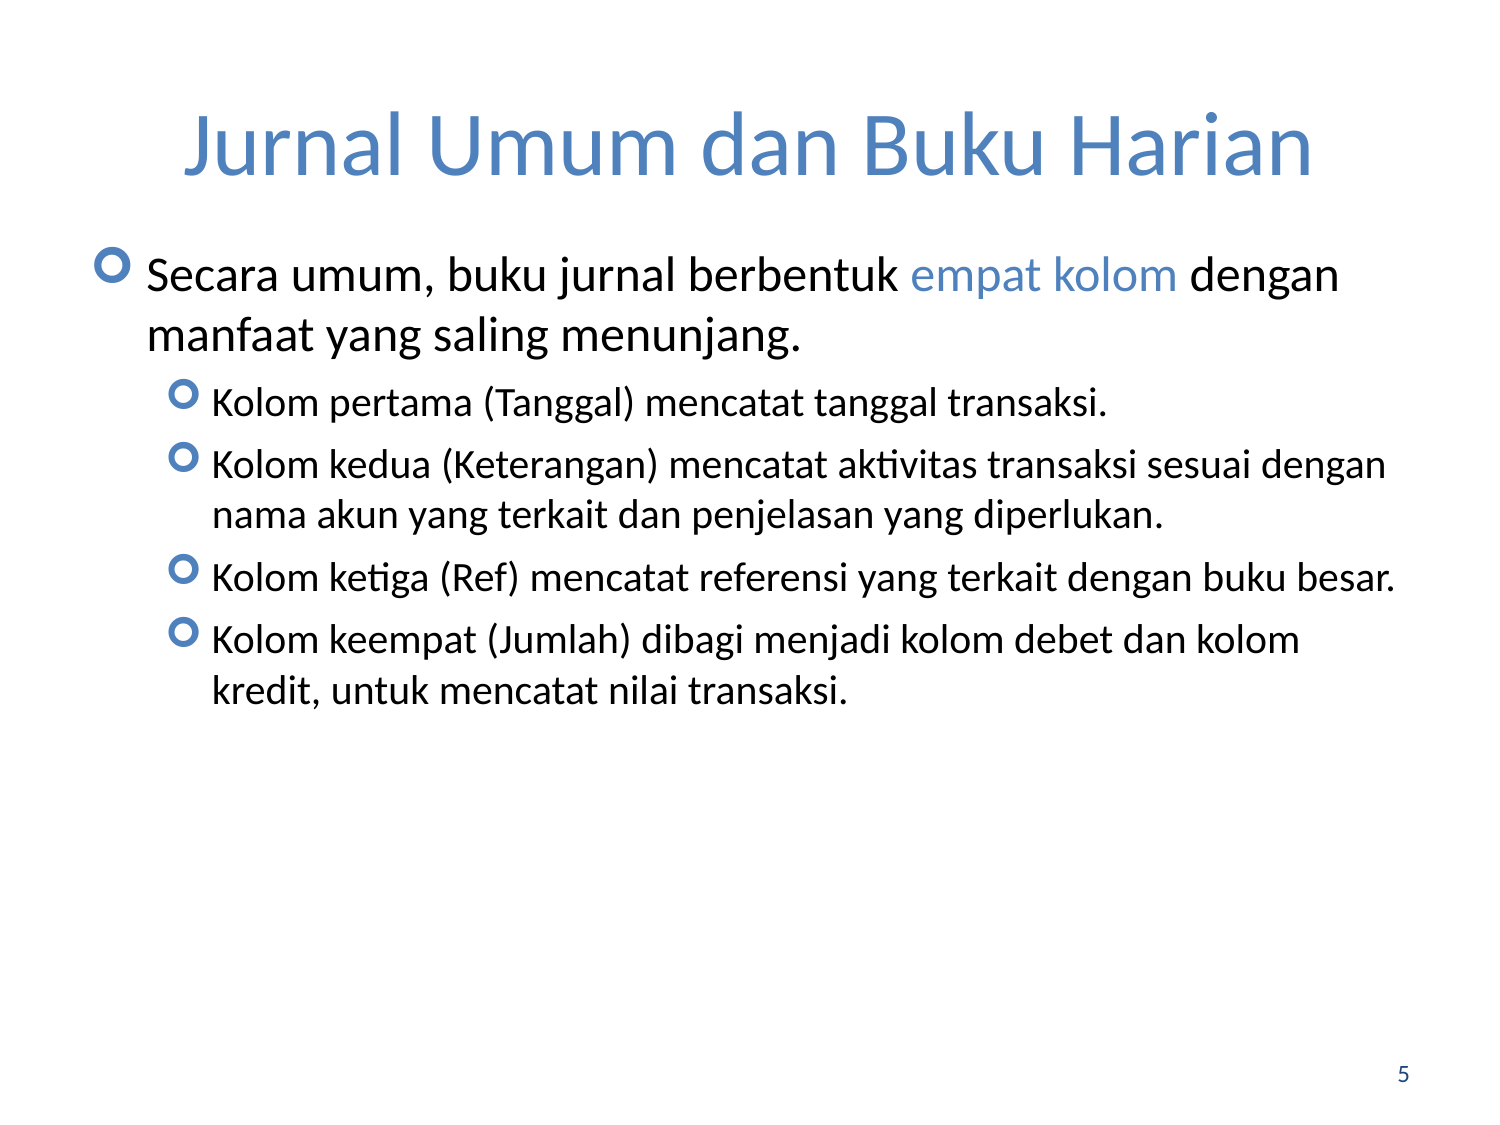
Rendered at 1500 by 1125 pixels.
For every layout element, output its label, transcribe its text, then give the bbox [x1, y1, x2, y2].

slide_number 5 [1074, 1042, 1425, 1103]
title Jurnal Umum dan Buku Harian [75, 45, 1425, 233]
list Secara umum, buku jurnal berbentuk empat kolom dengan manfaat yang saling menunjang. Kolom pertama (Tanggal) mencatat tanggal transaksi. Kolom kedua (Keterangan) mencatat aktivitas transaksi sesuai dengan nama akun yang terkait dan penjelasan yang diperlukan. Kolom ketiga (Ref) mencatat referensi yang terkait dengan buku besar. Kolom keempat (Jumlah) dibagi menjadi kolom debet dan kolom kredit, untuk mencatat nilai transaksi. [75, 234, 1425, 1032]
